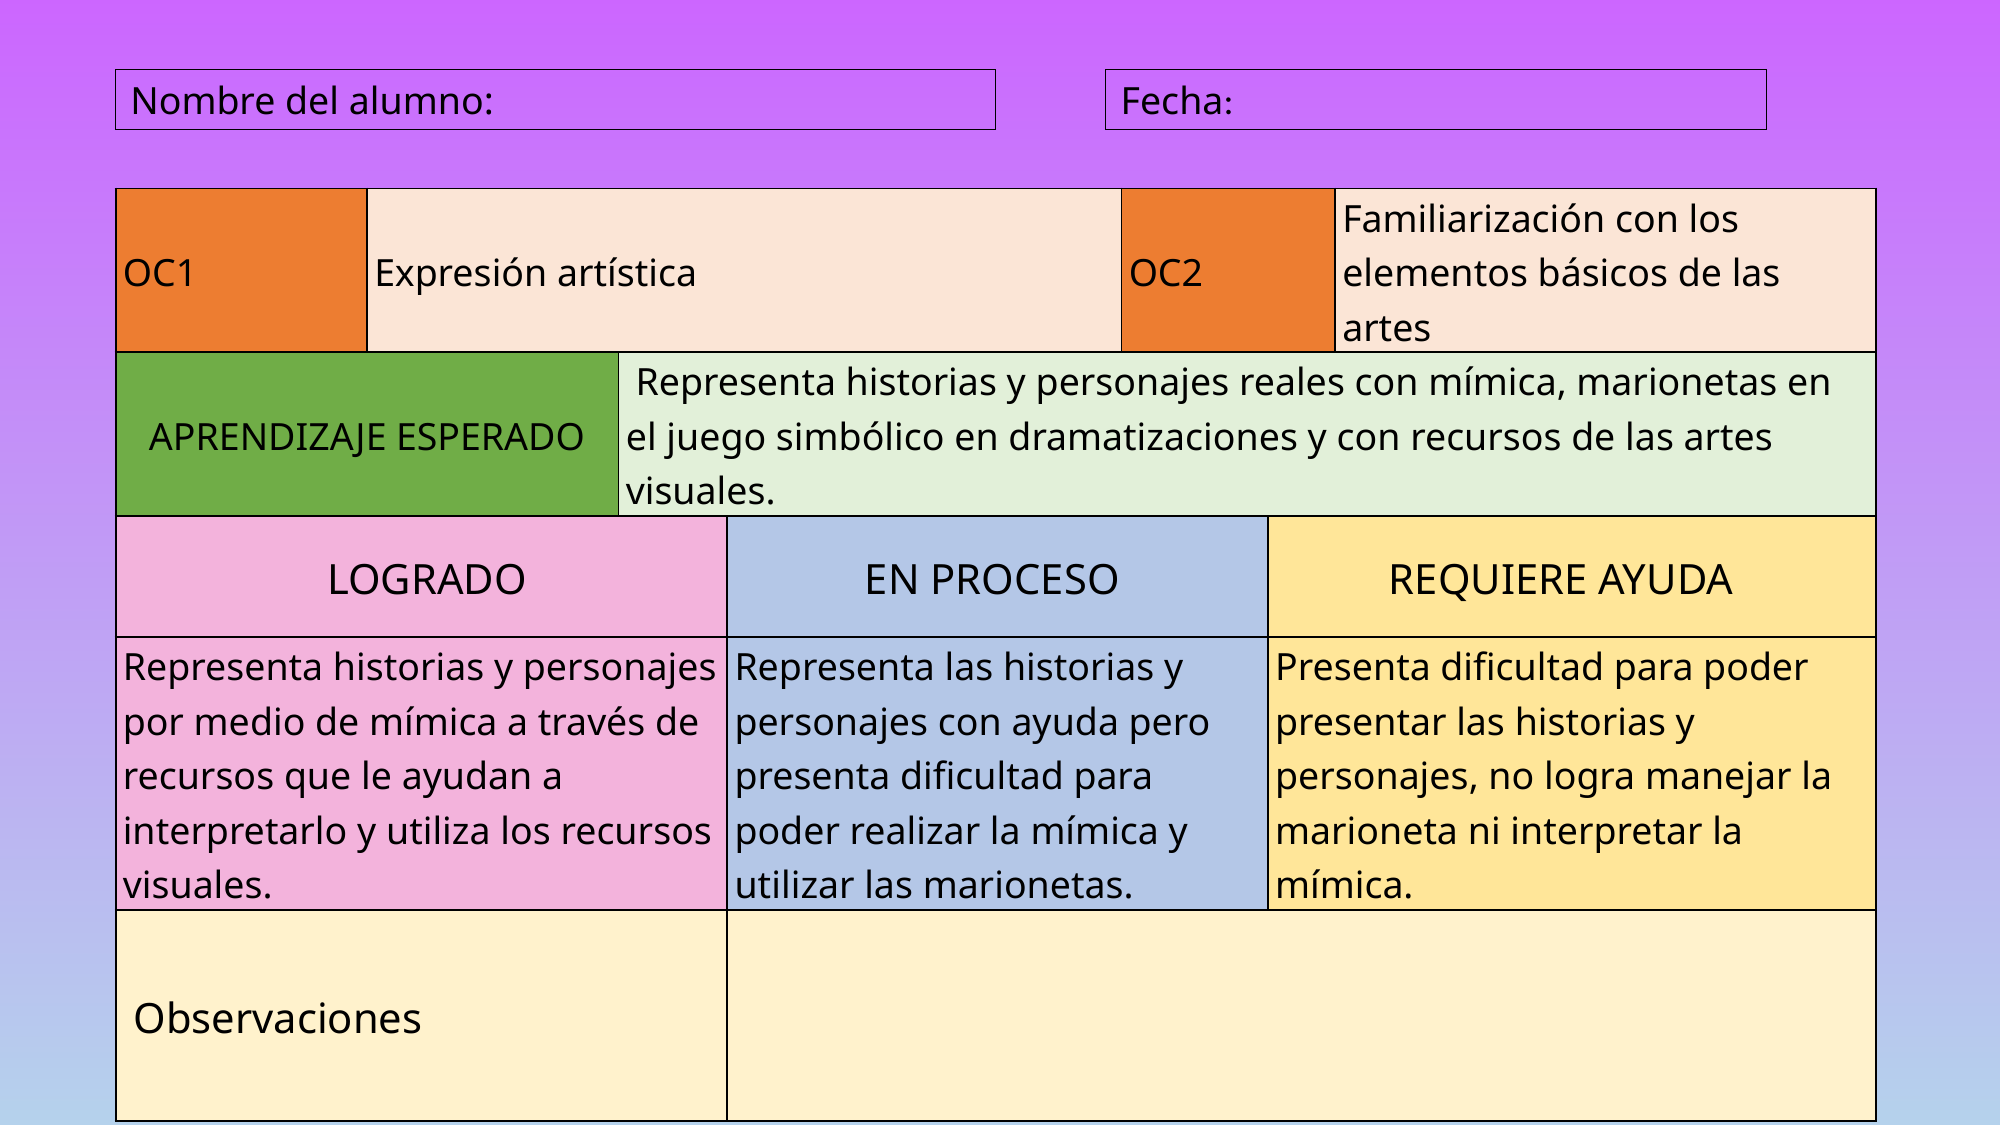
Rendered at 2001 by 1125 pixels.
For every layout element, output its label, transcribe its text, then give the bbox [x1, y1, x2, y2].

table_cell Observaciones [117, 911, 726, 1120]
table_cell Representa las historias y personajes con ayuda pero presenta dificultad para poder realizar la mímica y utilizar las marionetas. [728, 638, 1267, 909]
table_header Familiarización con los elementos básicos de las artes [1336, 189, 1875, 351]
table_cell Presenta dificultad para poder presentar las historias y personajes, no logra manejar la marioneta ni interpretar la mímica. [1269, 638, 1875, 909]
table_header OC2 [1122, 189, 1334, 351]
table_header Expresión artística [368, 189, 1121, 351]
table_cell [728, 911, 1875, 1120]
table_header OC1 [117, 189, 366, 351]
text_box Nombre del alumno: [115, 69, 996, 130]
table_cell LOGRADO [117, 517, 726, 636]
table_cell EN PROCESO [728, 517, 1267, 636]
table_cell REQUIERE AYUDA [1269, 517, 1875, 636]
table_cell Representa historias y personajes por medio de mímica a través de recursos que le ayudan a interpretarlo y utiliza los recursos visuales. [117, 638, 726, 909]
text_box Fecha: [1105, 69, 1767, 130]
table_cell APRENDIZAJE ESPERADO [117, 353, 618, 515]
table_cell Representa historias y personajes reales con mímica, marionetas en el juego simbólico en dramatizaciones y con recursos de las artes visuales. [619, 353, 1875, 515]
